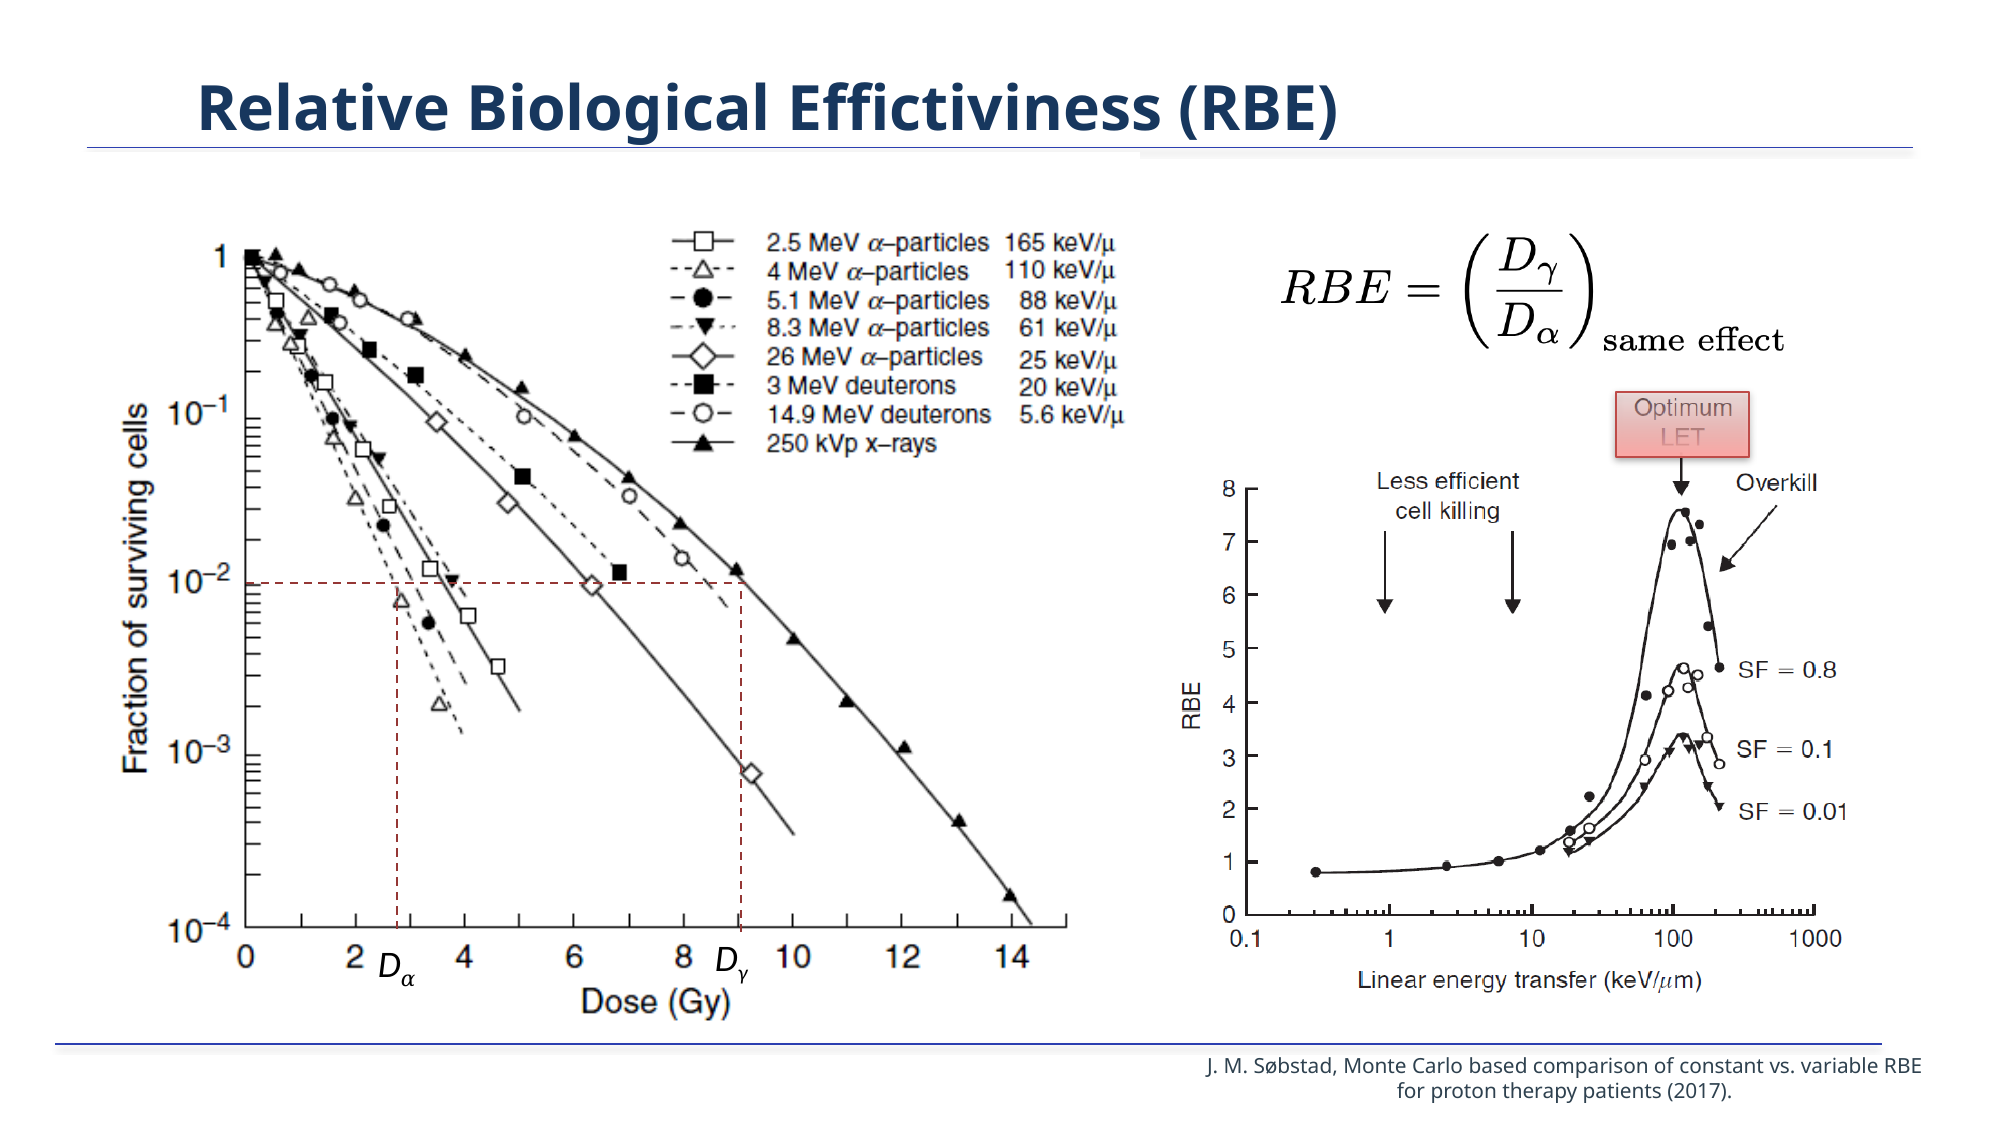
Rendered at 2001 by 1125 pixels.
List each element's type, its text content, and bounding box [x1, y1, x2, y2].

picture [60, 151, 1140, 1028]
picture [1281, 232, 1784, 351]
text_box Relative Biological Effictiviness (RBE) [91, 60, 1447, 151]
text_box J. M. Søbstad, Monte Carlo based comparison of constant vs. variable RBE for proton therapy patients (2017). [1181, 1045, 1948, 1110]
picture [1181, 396, 1845, 993]
